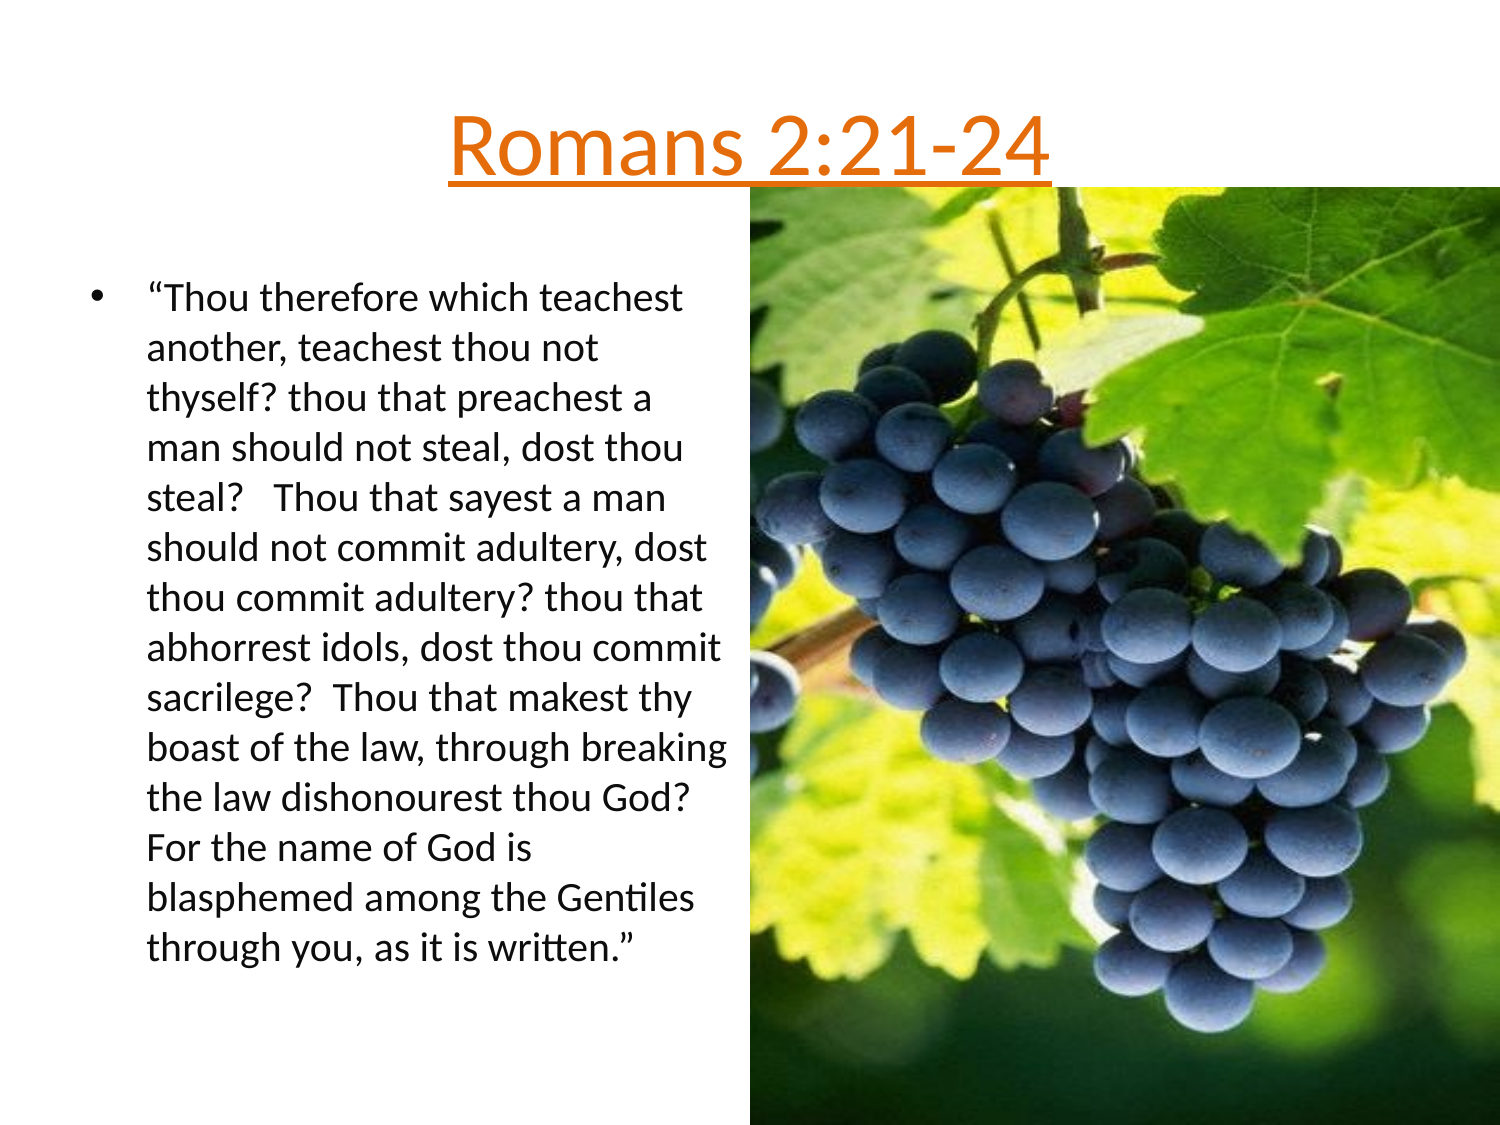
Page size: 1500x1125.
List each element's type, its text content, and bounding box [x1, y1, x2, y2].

title Romans 2:21-24 [75, 45, 1425, 233]
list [749, 187, 1500, 1125]
list “Thou therefore which teachest another, teachest thou not thyself? thou that preachest a man should not steal, dost thou steal? Thou that sayest a man should not commit adultery, dost thou commit adultery? thou that abhorrest idols, dost thou commit sacrilege? Thou that makest thy boast of the law, through breaking the law dishonourest thou God? For the name of God is blasphemed among the Gentiles through you, as it is written.” [75, 262, 744, 600]
